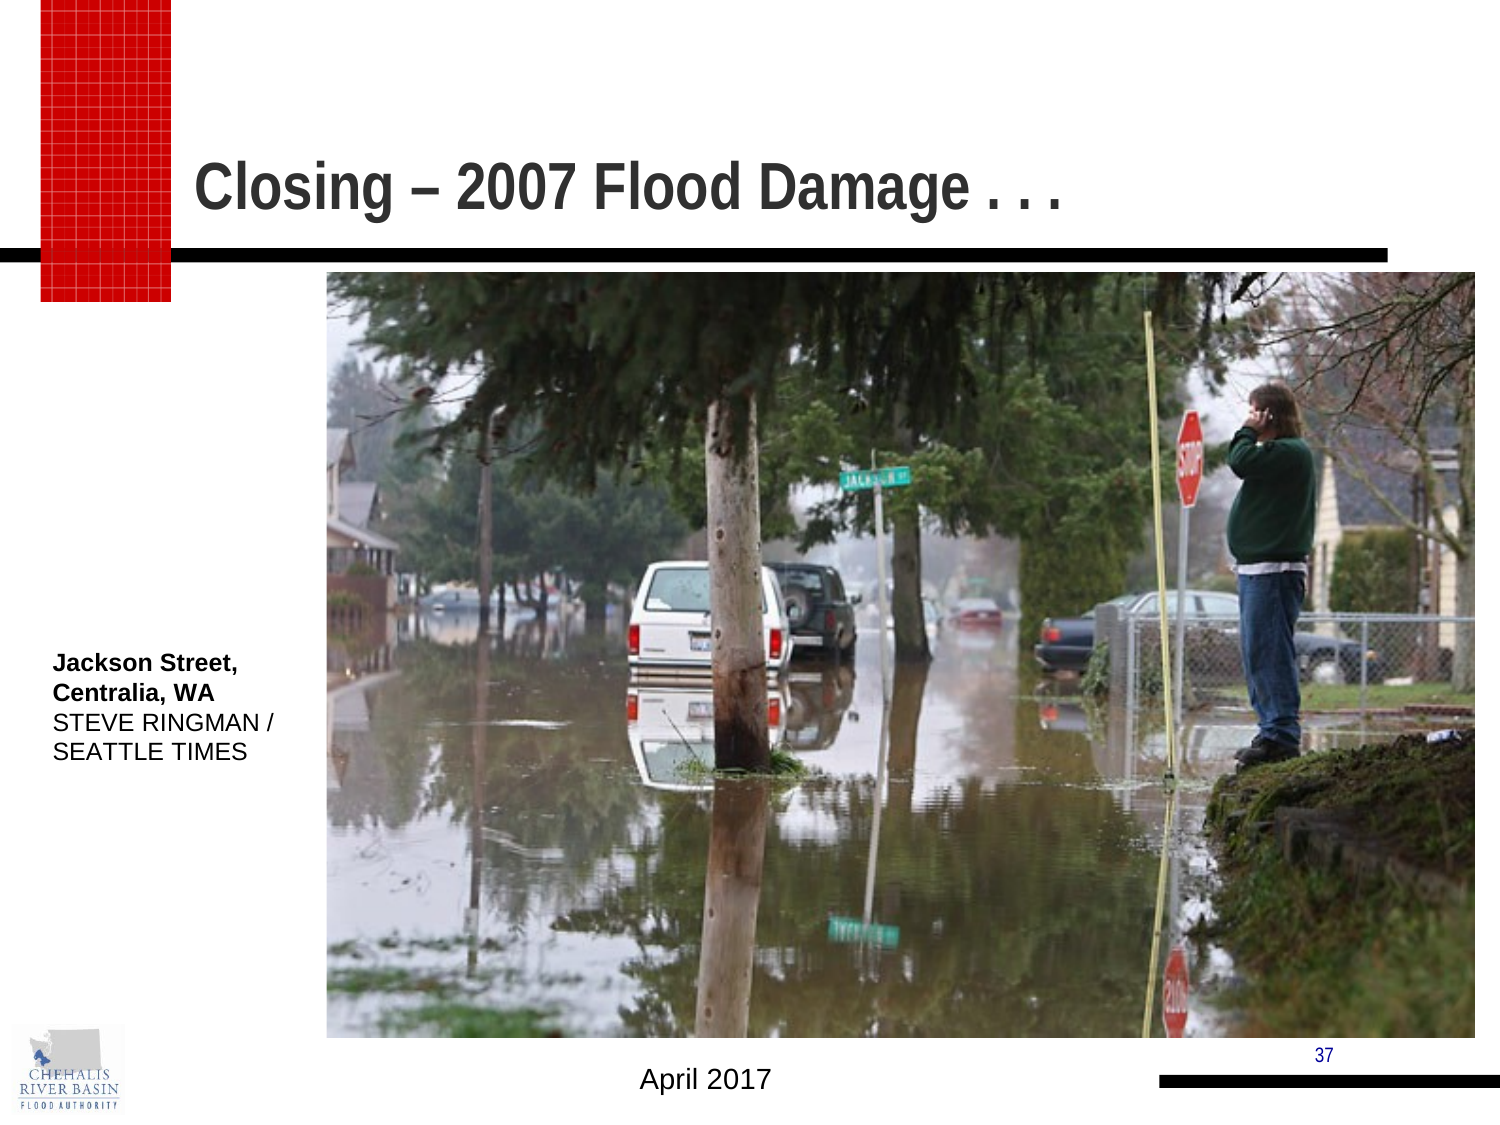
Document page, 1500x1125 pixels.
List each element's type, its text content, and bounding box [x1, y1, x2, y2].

footer April 2017 [637, 1059, 815, 1125]
slide_number 37 [1310, 1041, 1339, 1125]
text_box Jackson Street, Centralia, WA STEVE RINGMAN / SEATTLE TIMES [50, 646, 276, 766]
title Closing – 2007 Flood Damage . . . [151, 142, 1349, 331]
text_box [11, 1024, 125, 1115]
picture [40, 0, 171, 302]
text_box [326, 272, 1475, 1038]
